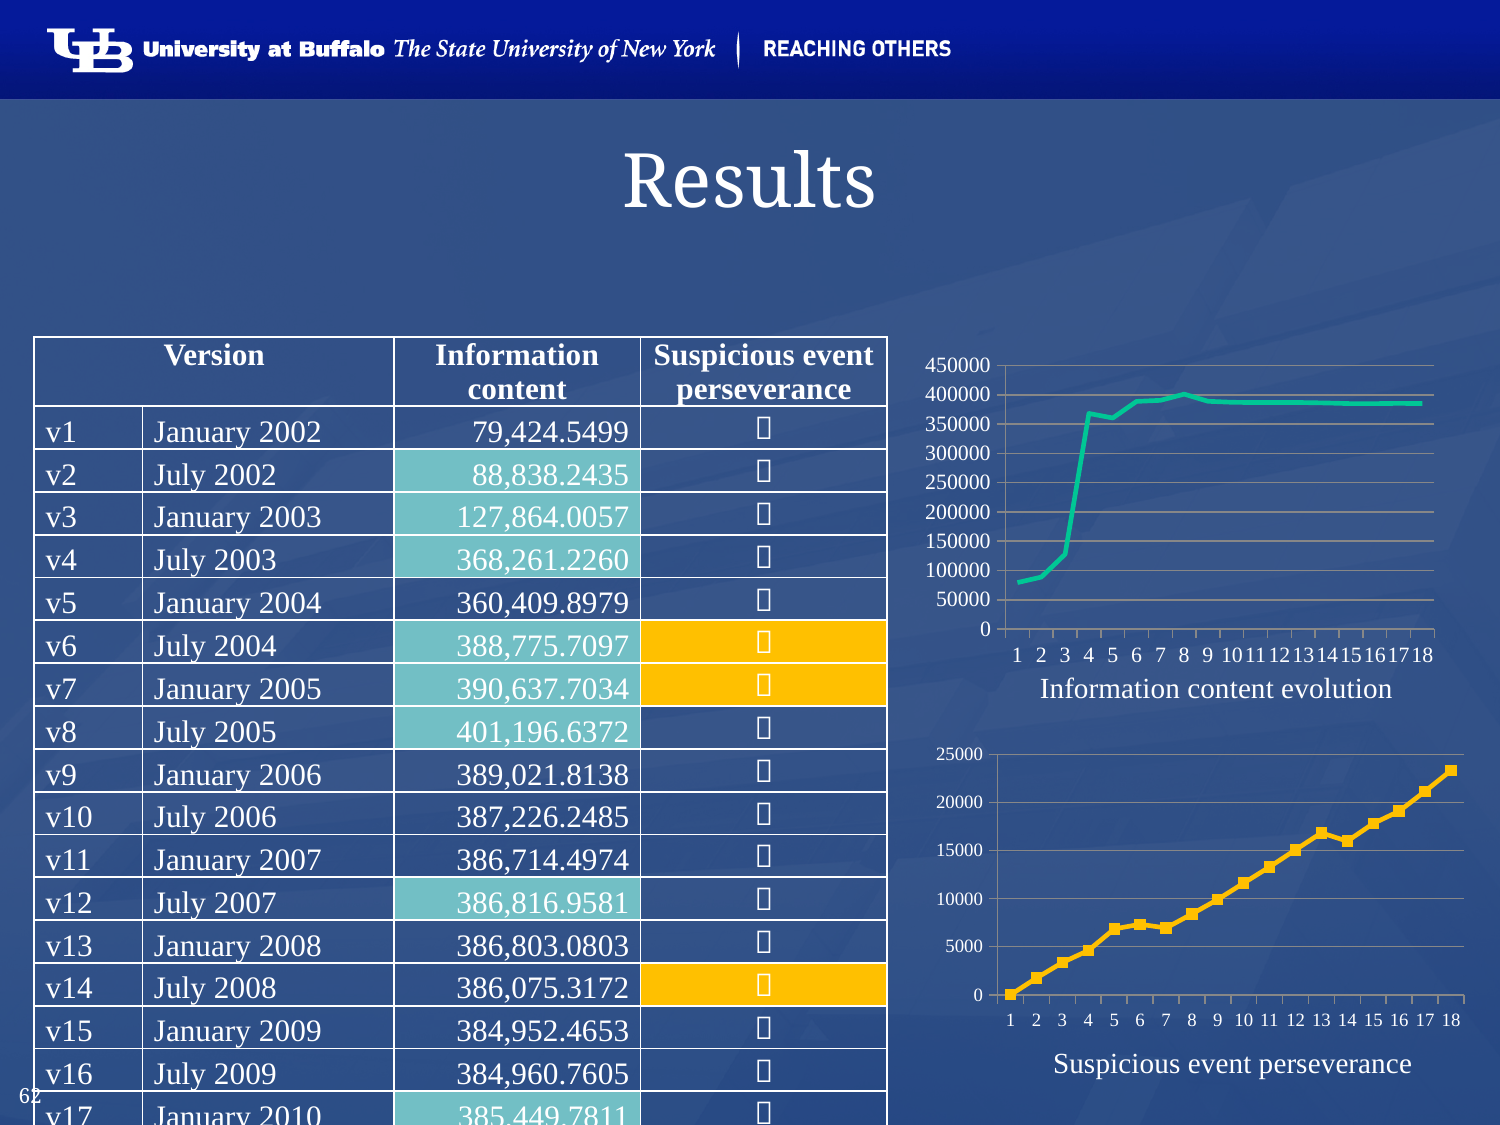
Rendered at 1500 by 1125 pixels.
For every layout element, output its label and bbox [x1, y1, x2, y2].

table_cell [395, 835, 640, 876]
table_cell [143, 1092, 393, 1125]
table_cell [395, 1049, 640, 1090]
table_cell [395, 664, 640, 705]
text_box [1038, 1038, 1428, 1088]
table_cell [641, 450, 886, 491]
picture [0, 0, 1500, 99]
table_cell [395, 878, 640, 919]
table_cell [35, 921, 142, 962]
table_cell [641, 664, 886, 705]
table_cell [143, 707, 393, 748]
table_cell [641, 835, 886, 876]
table_cell [35, 664, 142, 705]
table_cell [35, 493, 142, 534]
table_cell [35, 964, 142, 1005]
table_cell [143, 1007, 393, 1048]
table_cell [641, 536, 886, 577]
table_header [395, 338, 640, 405]
table_cell [641, 1092, 886, 1125]
table_cell [395, 1092, 640, 1125]
table_cell [143, 1049, 393, 1090]
table_cell [641, 621, 886, 662]
table_header [641, 338, 886, 405]
table_cell [641, 750, 886, 791]
title [37, 125, 1463, 250]
table_cell [395, 450, 640, 491]
table_cell [35, 407, 142, 448]
table_cell [641, 964, 886, 1005]
table_cell [143, 793, 393, 834]
table_cell [395, 964, 640, 1005]
table_cell [35, 450, 142, 491]
table_cell [35, 578, 142, 619]
table_cell [143, 407, 393, 448]
table_cell [395, 536, 640, 577]
table_cell [641, 493, 886, 534]
table_cell [143, 750, 393, 791]
chart [924, 337, 1451, 688]
table_cell [35, 793, 142, 834]
table_cell [35, 707, 142, 748]
table_cell [35, 878, 142, 919]
table_cell [395, 578, 640, 619]
table_cell [143, 536, 393, 577]
table_cell [395, 493, 640, 534]
table_cell [395, 1007, 640, 1048]
table_cell [143, 921, 393, 962]
table_cell [395, 407, 640, 448]
table_cell [35, 536, 142, 577]
table_cell [35, 1049, 142, 1090]
chart [924, 737, 1476, 1038]
table_cell [395, 921, 640, 962]
table_cell [143, 964, 393, 1005]
table_cell [143, 835, 393, 876]
table_cell [395, 793, 640, 834]
table_cell [395, 621, 640, 662]
table_cell [395, 750, 640, 791]
table_cell [143, 664, 393, 705]
text_box [1025, 688, 1409, 713]
table_cell [641, 707, 886, 748]
table_cell [35, 835, 142, 876]
table_cell [143, 578, 393, 619]
table_cell [641, 878, 886, 919]
table_cell [35, 750, 142, 791]
table_cell [143, 621, 393, 662]
table_cell [35, 1007, 142, 1048]
table_cell [641, 578, 886, 619]
table_header [35, 338, 393, 405]
table_cell [143, 493, 393, 534]
table_cell [641, 407, 886, 448]
table_cell [35, 1092, 142, 1125]
table_cell [641, 1007, 886, 1048]
table_cell [641, 1049, 886, 1090]
table_cell [143, 450, 393, 491]
table_cell [641, 793, 886, 834]
table_cell [641, 921, 886, 962]
table_cell [143, 878, 393, 919]
table_cell [395, 707, 640, 748]
table_cell [35, 621, 142, 662]
